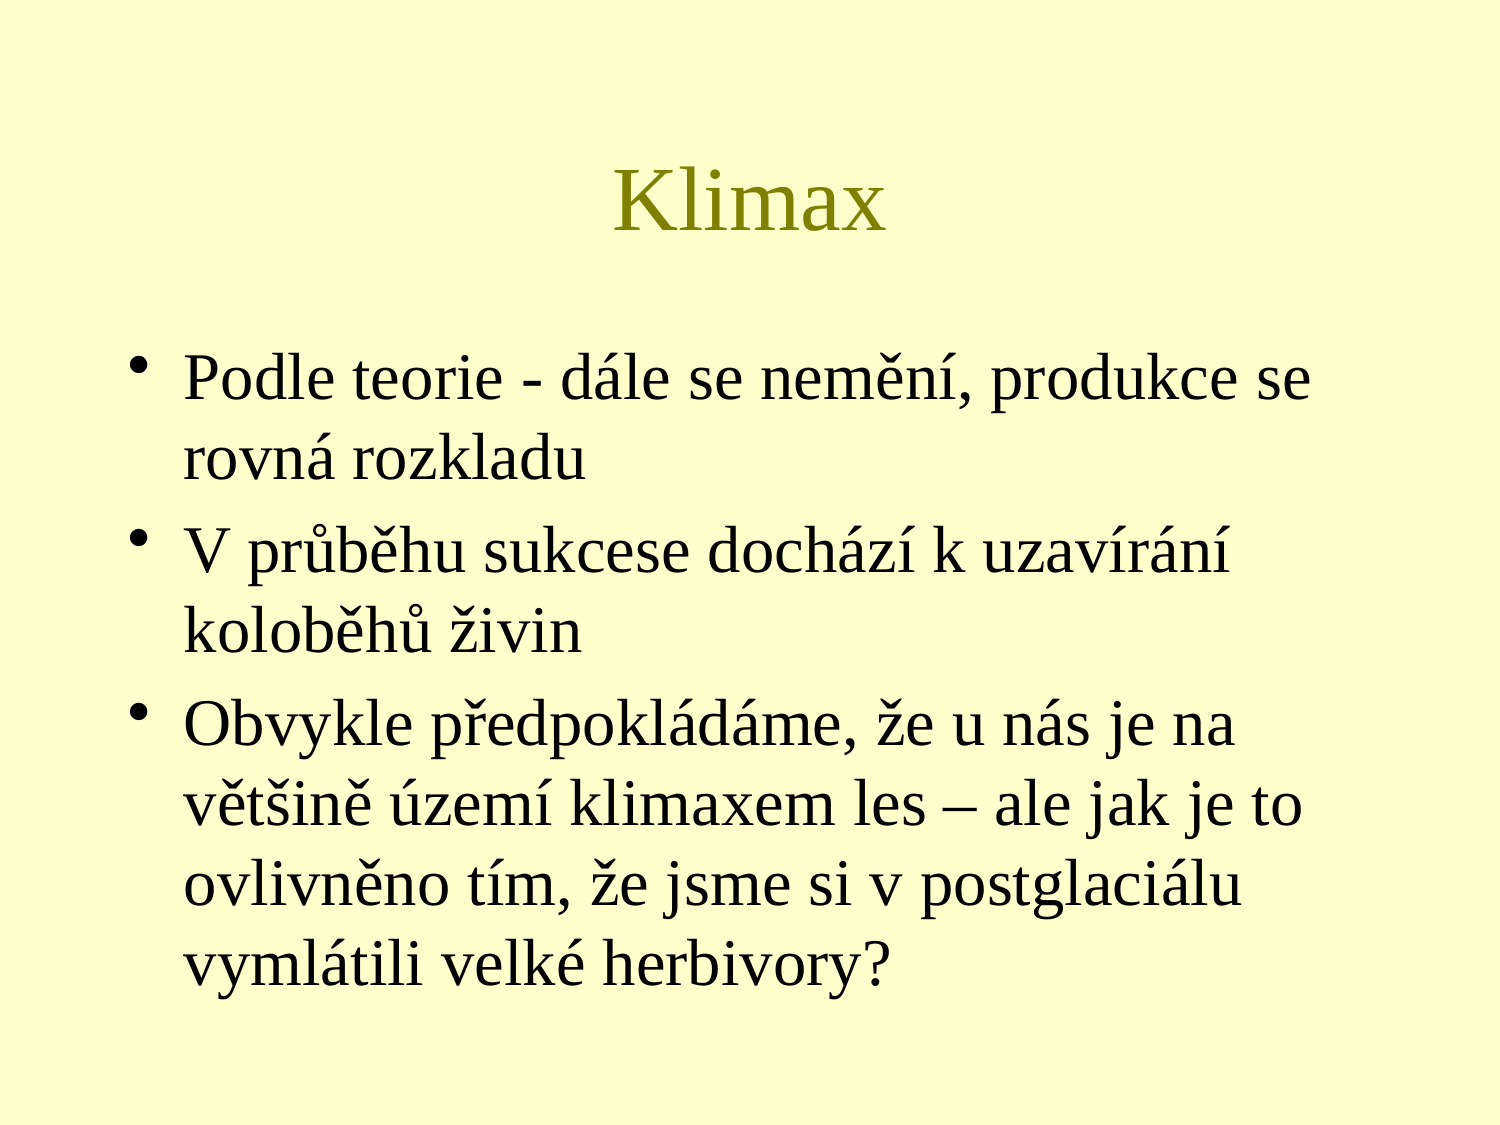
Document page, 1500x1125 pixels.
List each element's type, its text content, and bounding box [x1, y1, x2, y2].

list Podle teorie - dále se nemění, produkce se rovná rozkladu V průběhu sukcese dochází k uzavírání koloběhů živin Obvykle předpokládáme, že u nás je na většině území klimaxem les – ale jak je to ovlivněno tím, že jsme si v postglaciálu vymlátili velké herbivory? [112, 324, 1388, 1000]
title Klimax [112, 99, 1388, 288]
